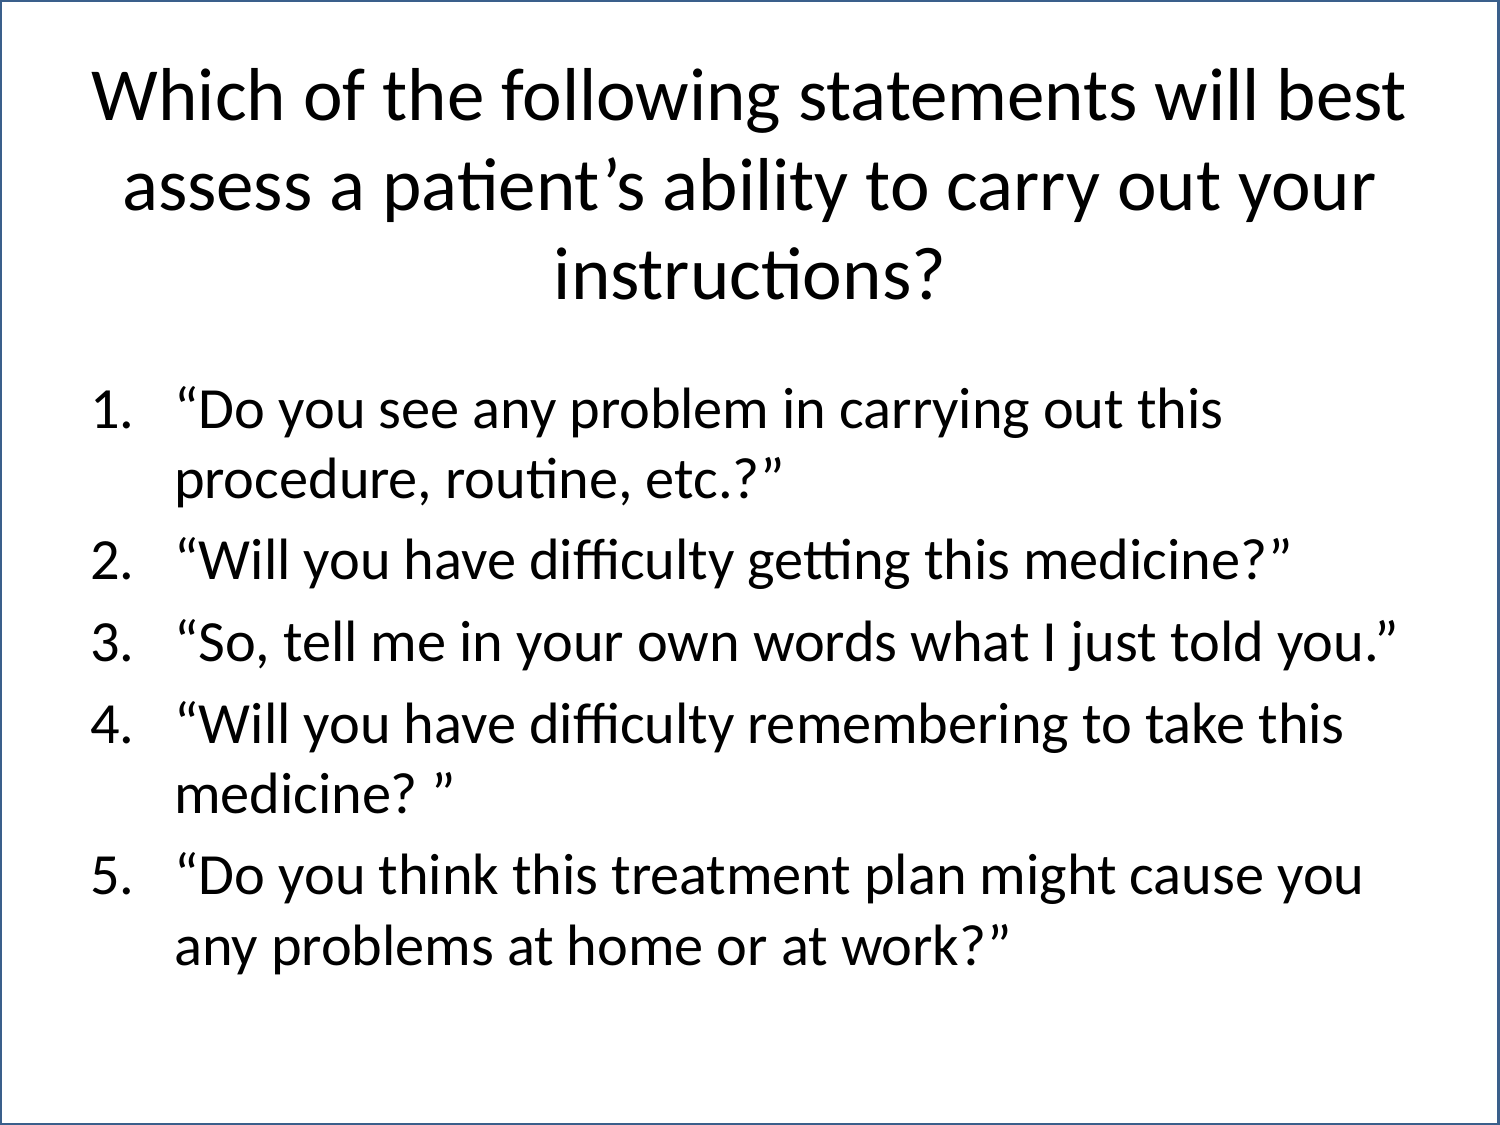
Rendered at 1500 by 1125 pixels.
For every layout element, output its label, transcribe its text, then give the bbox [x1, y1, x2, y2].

list “Do you see any problem in carrying out this procedure, routine, etc.?” “Will you have difficulty getting this medicine?” “So, tell me in your own words what I just told you.” “Will you have difficulty remembering to take this medicine? ” “Do you think this treatment plan might cause you any problems at home or at work?” [75, 362, 1425, 1043]
text_box [0, 0, 1500, 1125]
title Which of the following statements will best assess a patient’s ability to carry out your instructions? [75, 174, 1425, 275]
